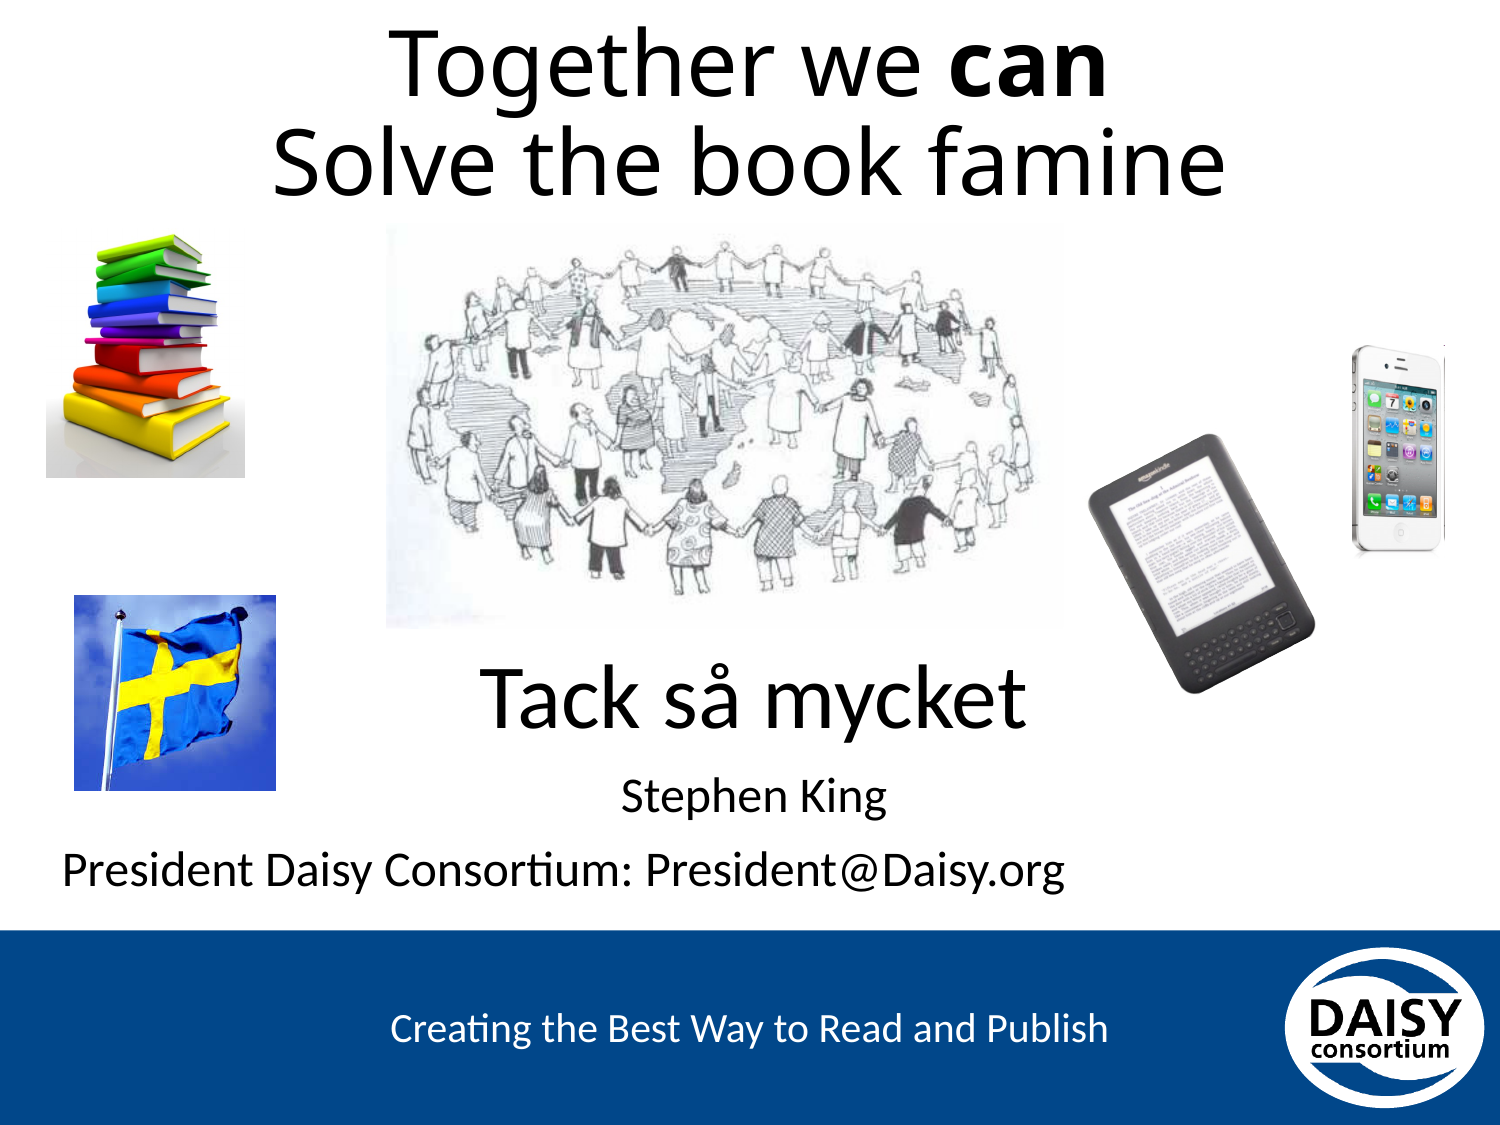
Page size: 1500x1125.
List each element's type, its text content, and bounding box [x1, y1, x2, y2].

picture [386, 223, 1064, 629]
picture [1352, 345, 1445, 559]
picture [1083, 429, 1320, 699]
picture [1310, 959, 1462, 1096]
list Tack så mycket Stephen King President Daisy Consortium: President@Daisy.org [46, 299, 1462, 909]
picture [46, 228, 245, 478]
title Together we can Solve the book famine [0, 26, 1500, 206]
picture [74, 595, 276, 791]
